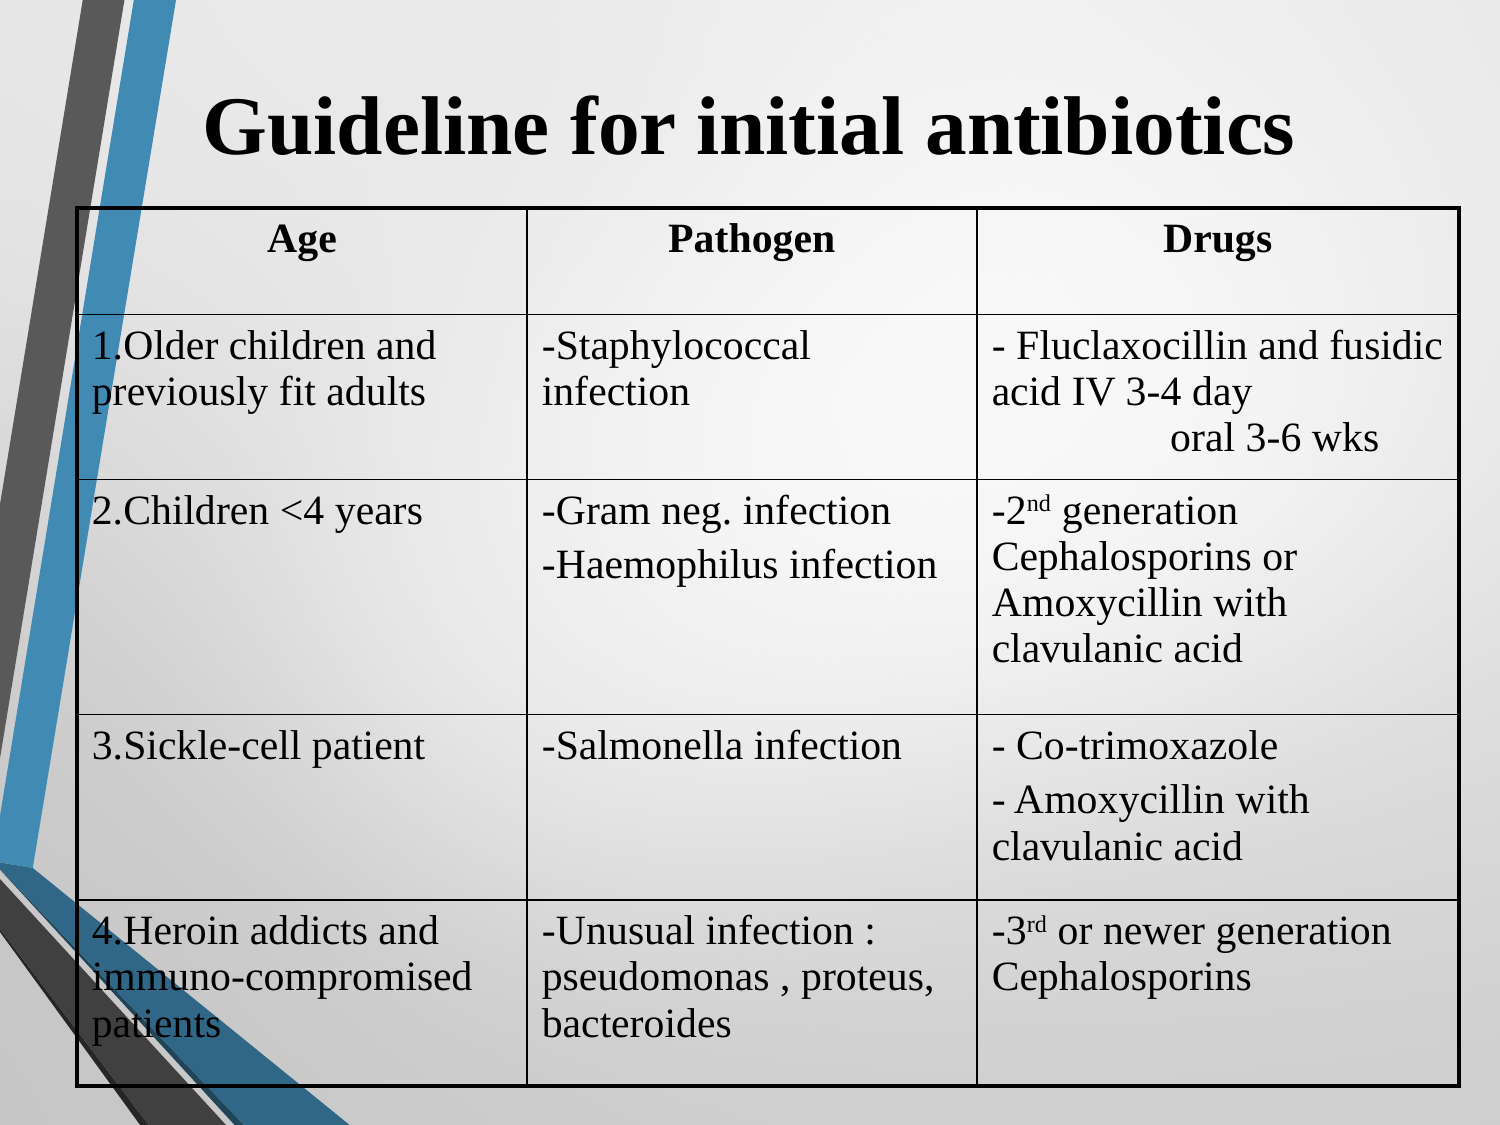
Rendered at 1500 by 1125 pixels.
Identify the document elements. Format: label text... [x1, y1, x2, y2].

table_cell -2nd generation Cephalosporins or Amoxycillin with clavulanic acid [978, 480, 1457, 714]
table_cell - Fluclaxocillin and fusidic acid IV 3-4 day oral 3-6 wks [978, 315, 1457, 479]
table_header Pathogen [528, 210, 976, 314]
title Guideline for initial antibiotics [75, 45, 1425, 197]
table_header Drugs [978, 210, 1457, 314]
table_cell -3rd or newer generation Cephalosporins [978, 901, 1457, 1084]
table_cell - Co-trimoxazole - Amoxycillin with clavulanic acid [978, 715, 1457, 899]
table_cell -Unusual infection : pseudomonas , proteus, bacteroides [528, 901, 976, 1084]
table_cell -Salmonella infection [528, 715, 976, 899]
table_cell 1.Older children and previously fit adults [79, 315, 526, 479]
table_cell 3.Sickle-cell patient [79, 715, 526, 899]
table_cell -Staphylococcal infection [528, 315, 976, 479]
table_cell 4.Heroin addicts and immuno-compromised patients [79, 901, 526, 1084]
table_cell 2.Children <4 years [79, 480, 526, 714]
table_header Age [79, 210, 526, 314]
table_cell -Gram neg. infection -Haemophilus infection [528, 480, 976, 714]
